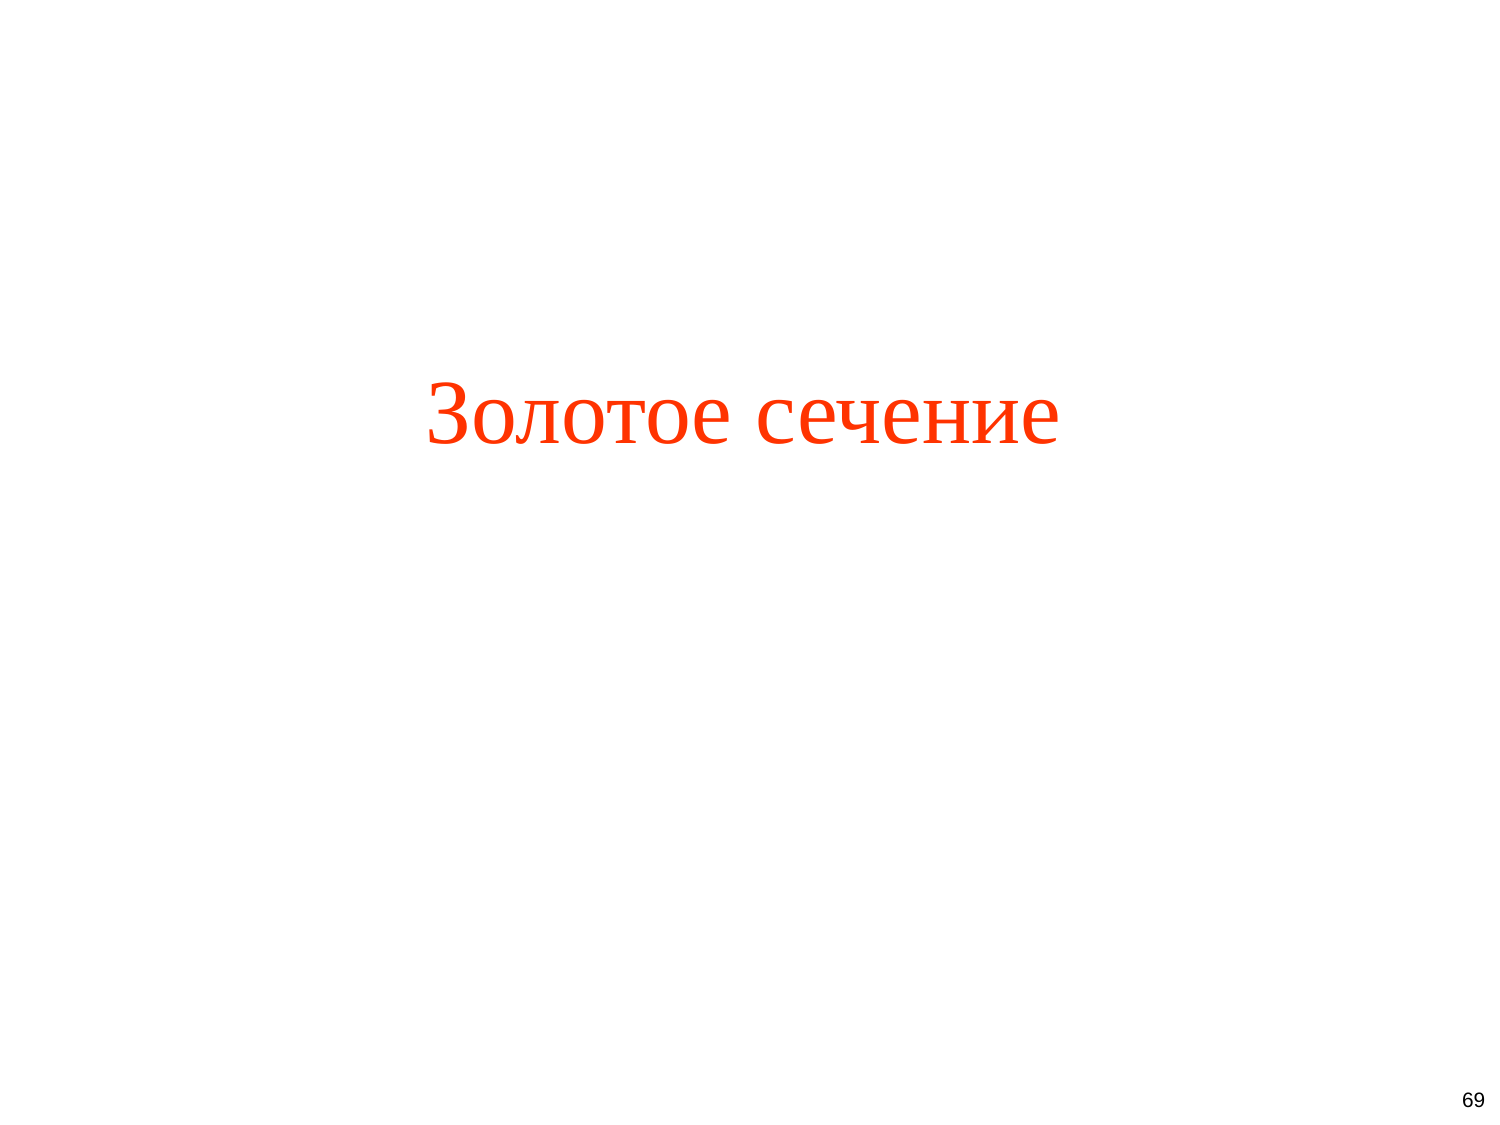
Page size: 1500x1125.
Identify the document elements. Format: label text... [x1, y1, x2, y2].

title Золотое сечение [75, 314, 1413, 499]
slide_number 69 [1417, 1079, 1500, 1125]
